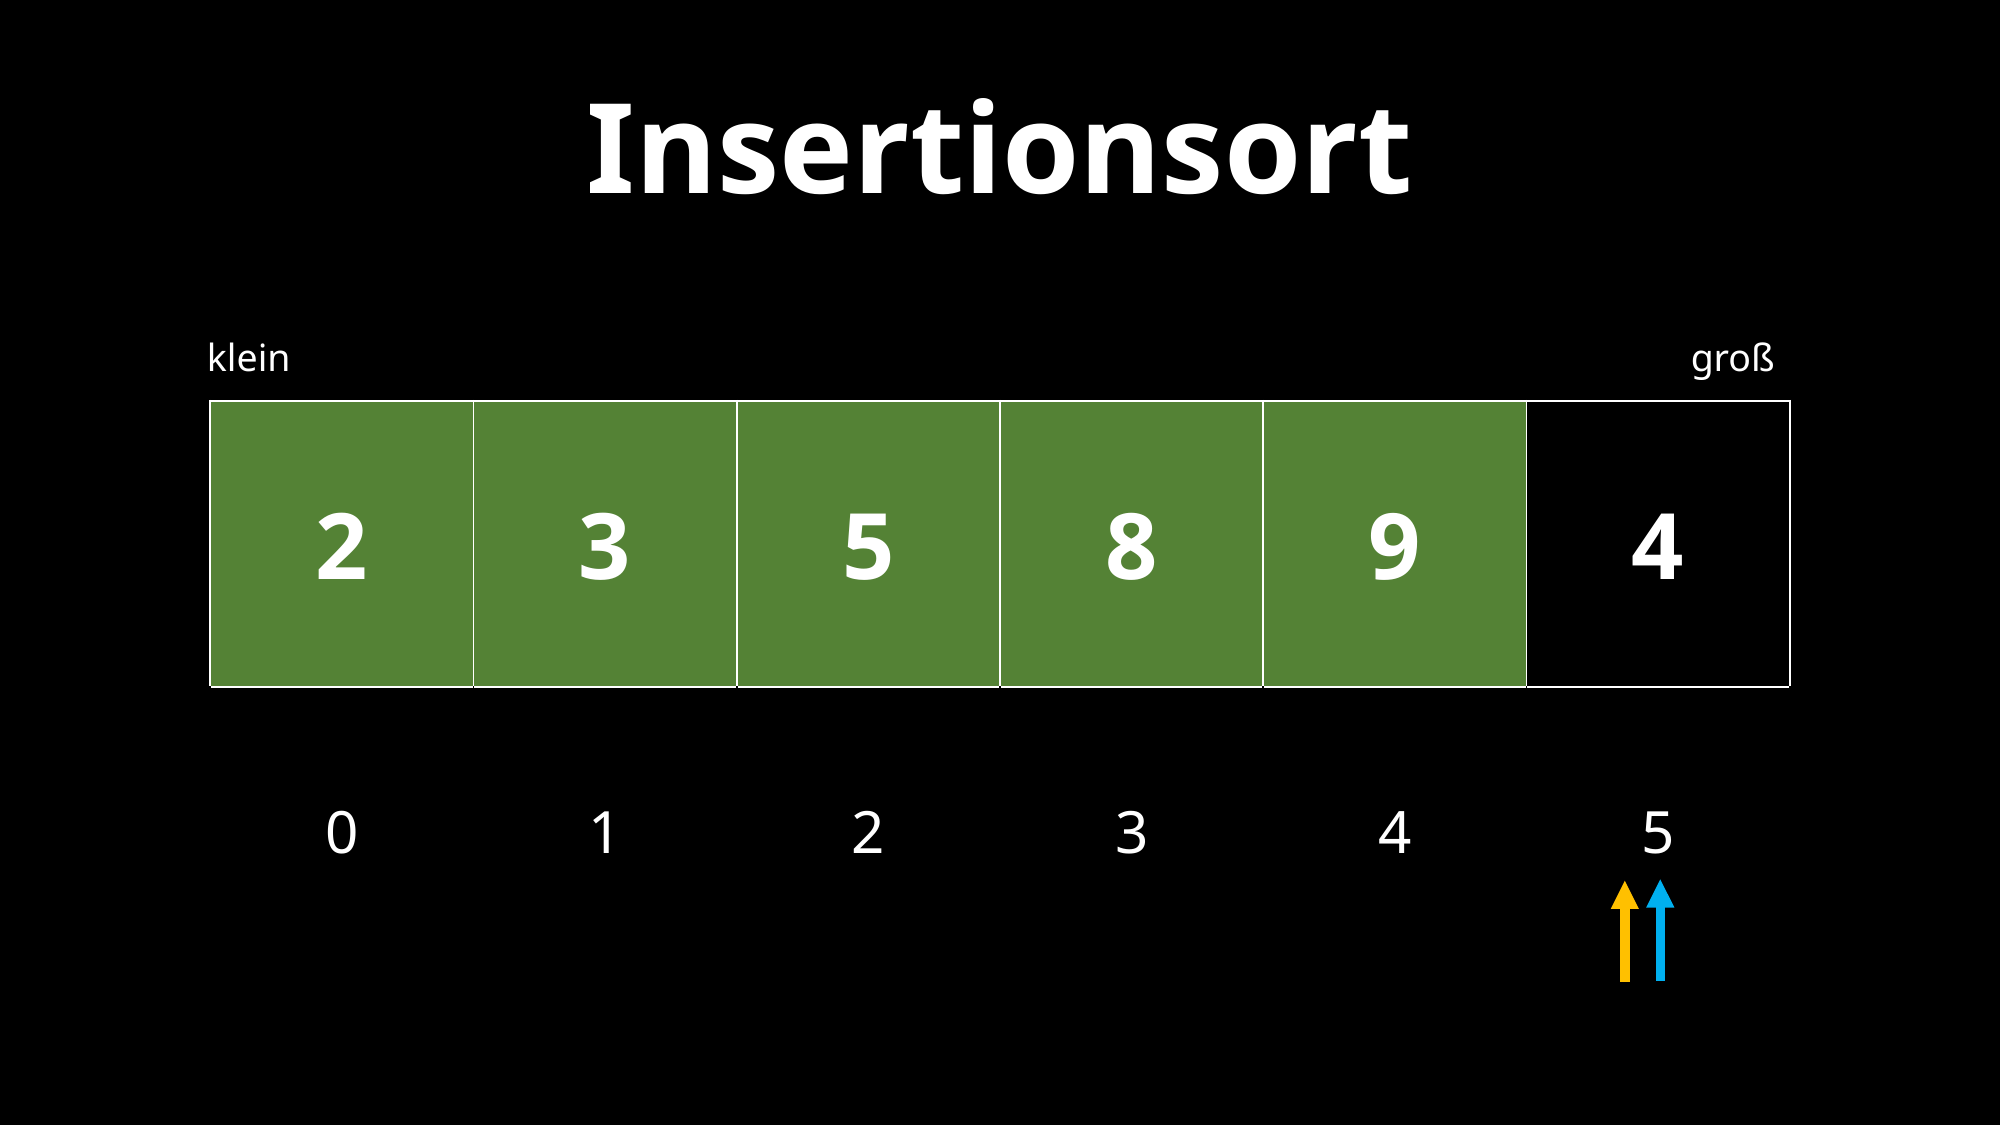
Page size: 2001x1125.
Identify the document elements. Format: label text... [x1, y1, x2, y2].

table_header 4 [1527, 402, 1789, 686]
table_cell 4 [1264, 688, 1526, 973]
table_header 5 [738, 402, 999, 686]
table_header 8 [1001, 402, 1262, 686]
table_cell 2 [738, 688, 999, 973]
text_box klein [192, 326, 420, 387]
table_cell 3 [1001, 688, 1262, 973]
table_cell 5 [1527, 688, 1789, 973]
table_header 9 [1264, 402, 1526, 686]
table_header 2 [211, 402, 473, 686]
table_cell 0 [211, 688, 473, 973]
list Insertionsort [22, 47, 1978, 260]
table_cell 1 [474, 688, 736, 973]
table_header 3 [474, 402, 736, 686]
text_box groß [1562, 326, 1790, 387]
